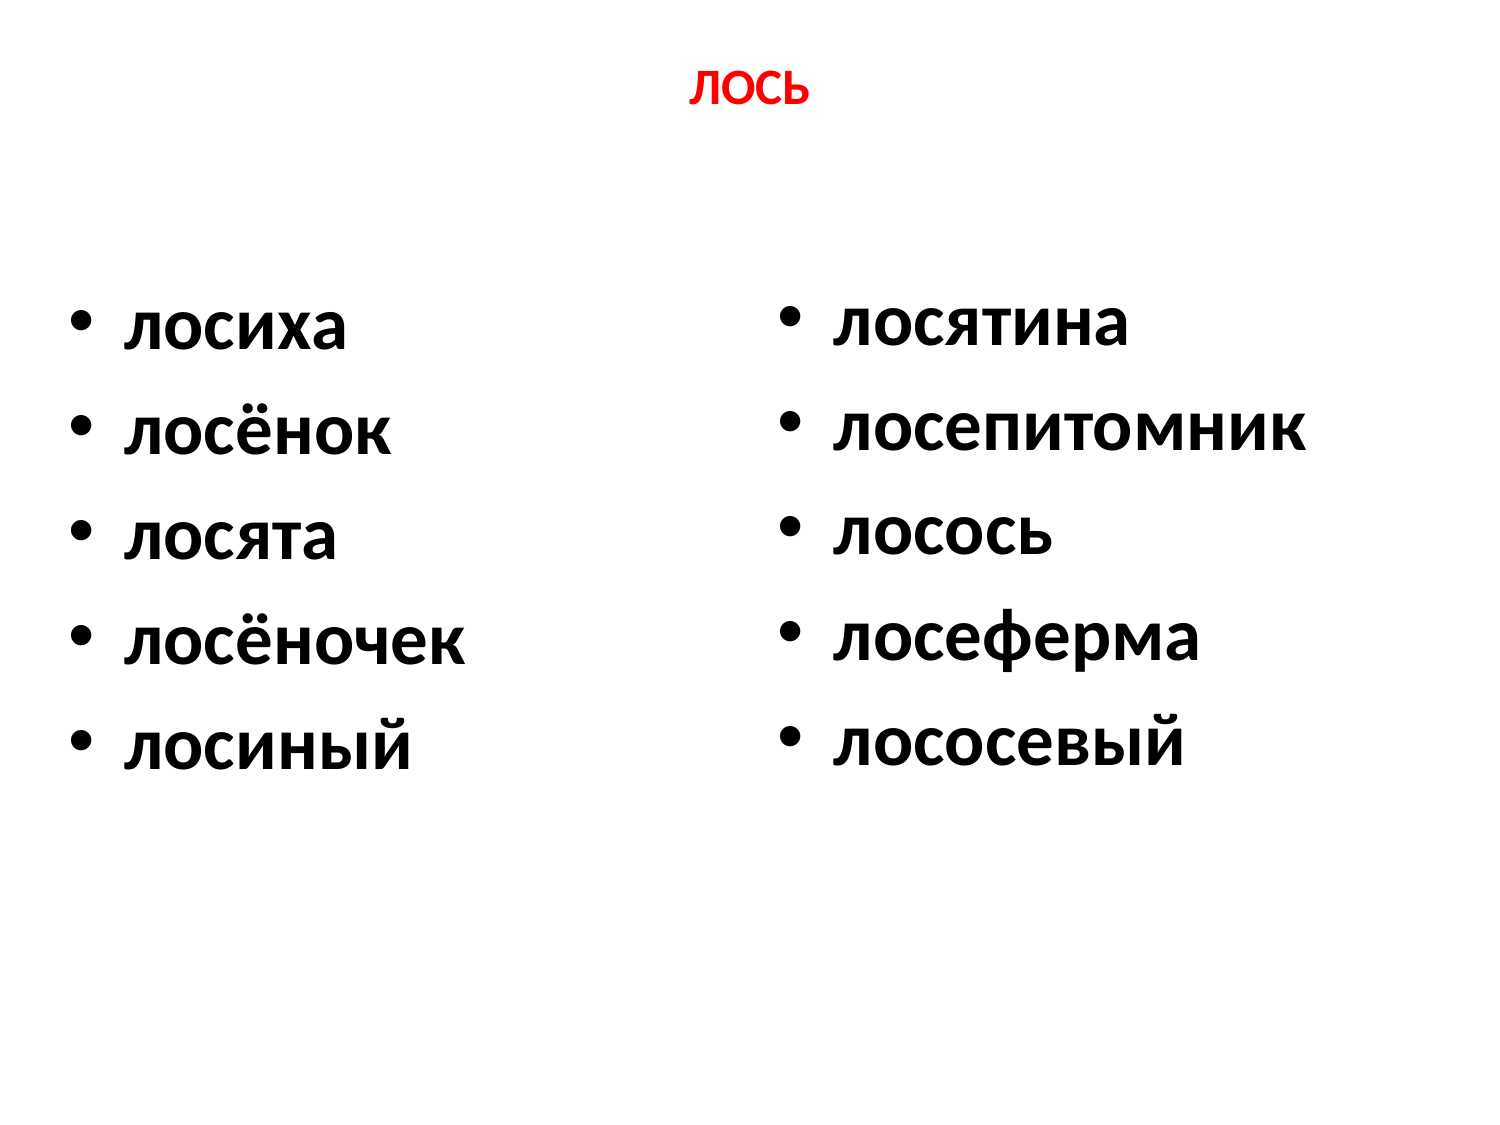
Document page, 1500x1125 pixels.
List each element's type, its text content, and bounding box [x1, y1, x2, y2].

title ЛОСЬ [75, 45, 1425, 185]
list лосятина лосепитомник лосось лосеферма лососевый [762, 262, 1425, 929]
list лосиха лосёнок лосята лосёночек лосиный [53, 267, 716, 917]
